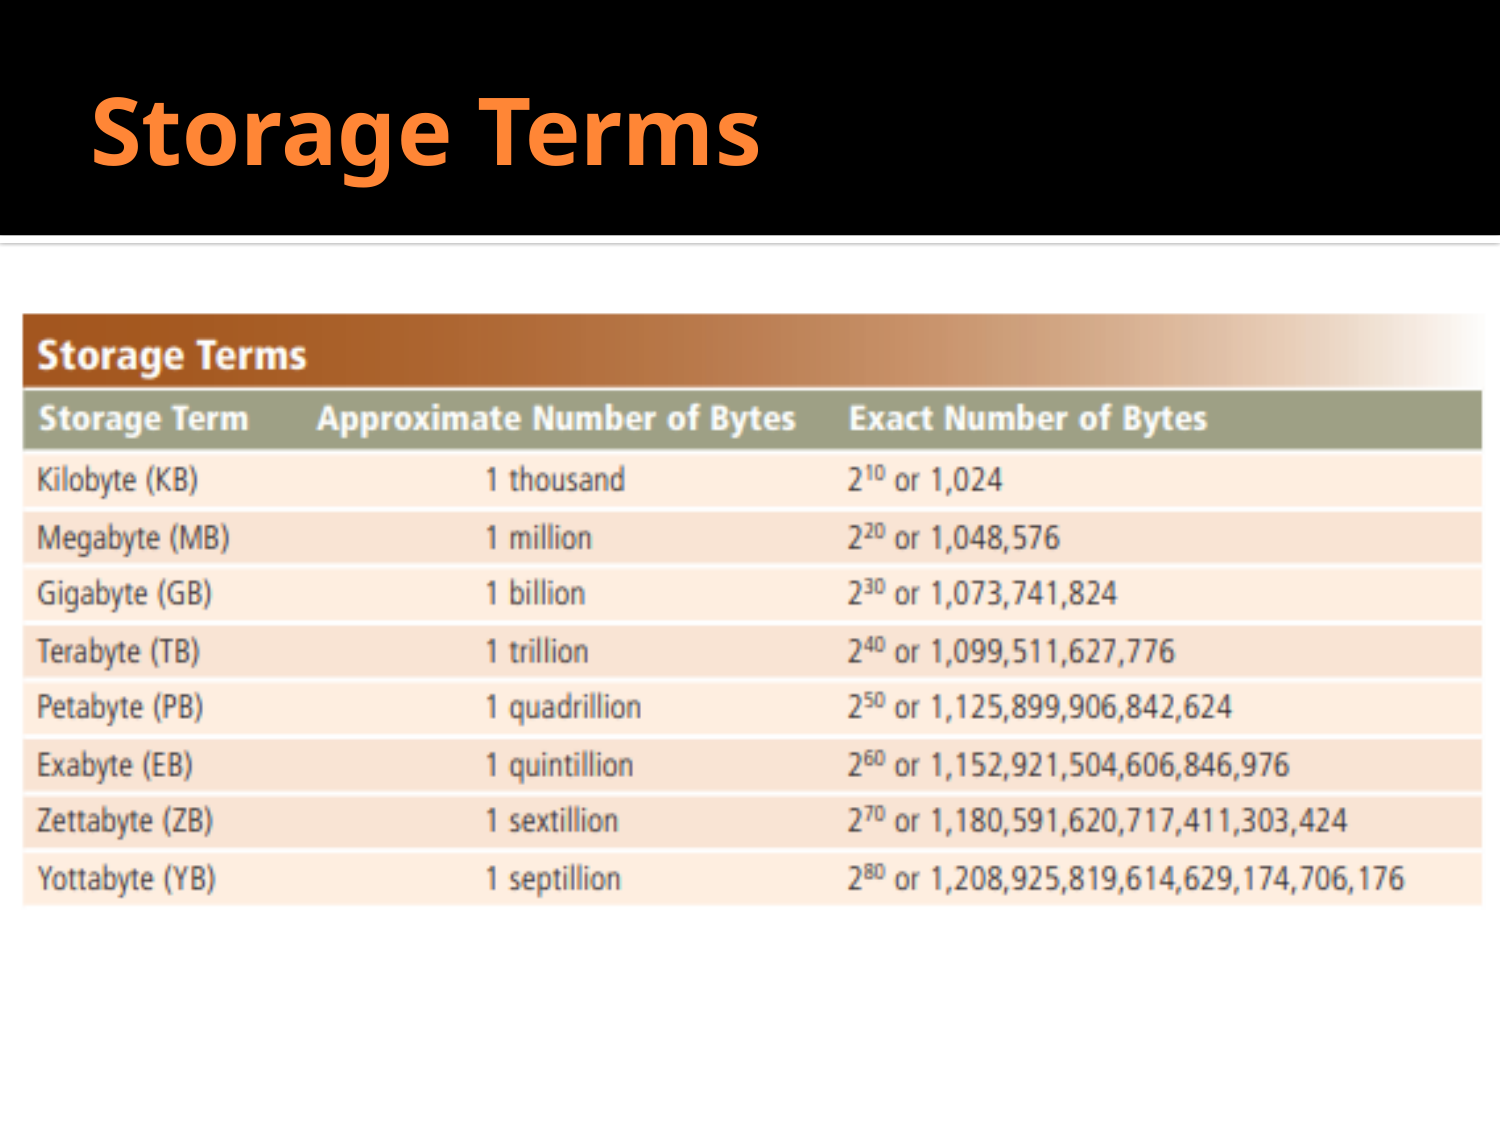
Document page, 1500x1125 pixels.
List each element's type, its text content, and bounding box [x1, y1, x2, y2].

picture [13, 312, 1488, 917]
title Storage Terms [75, 25, 1425, 231]
